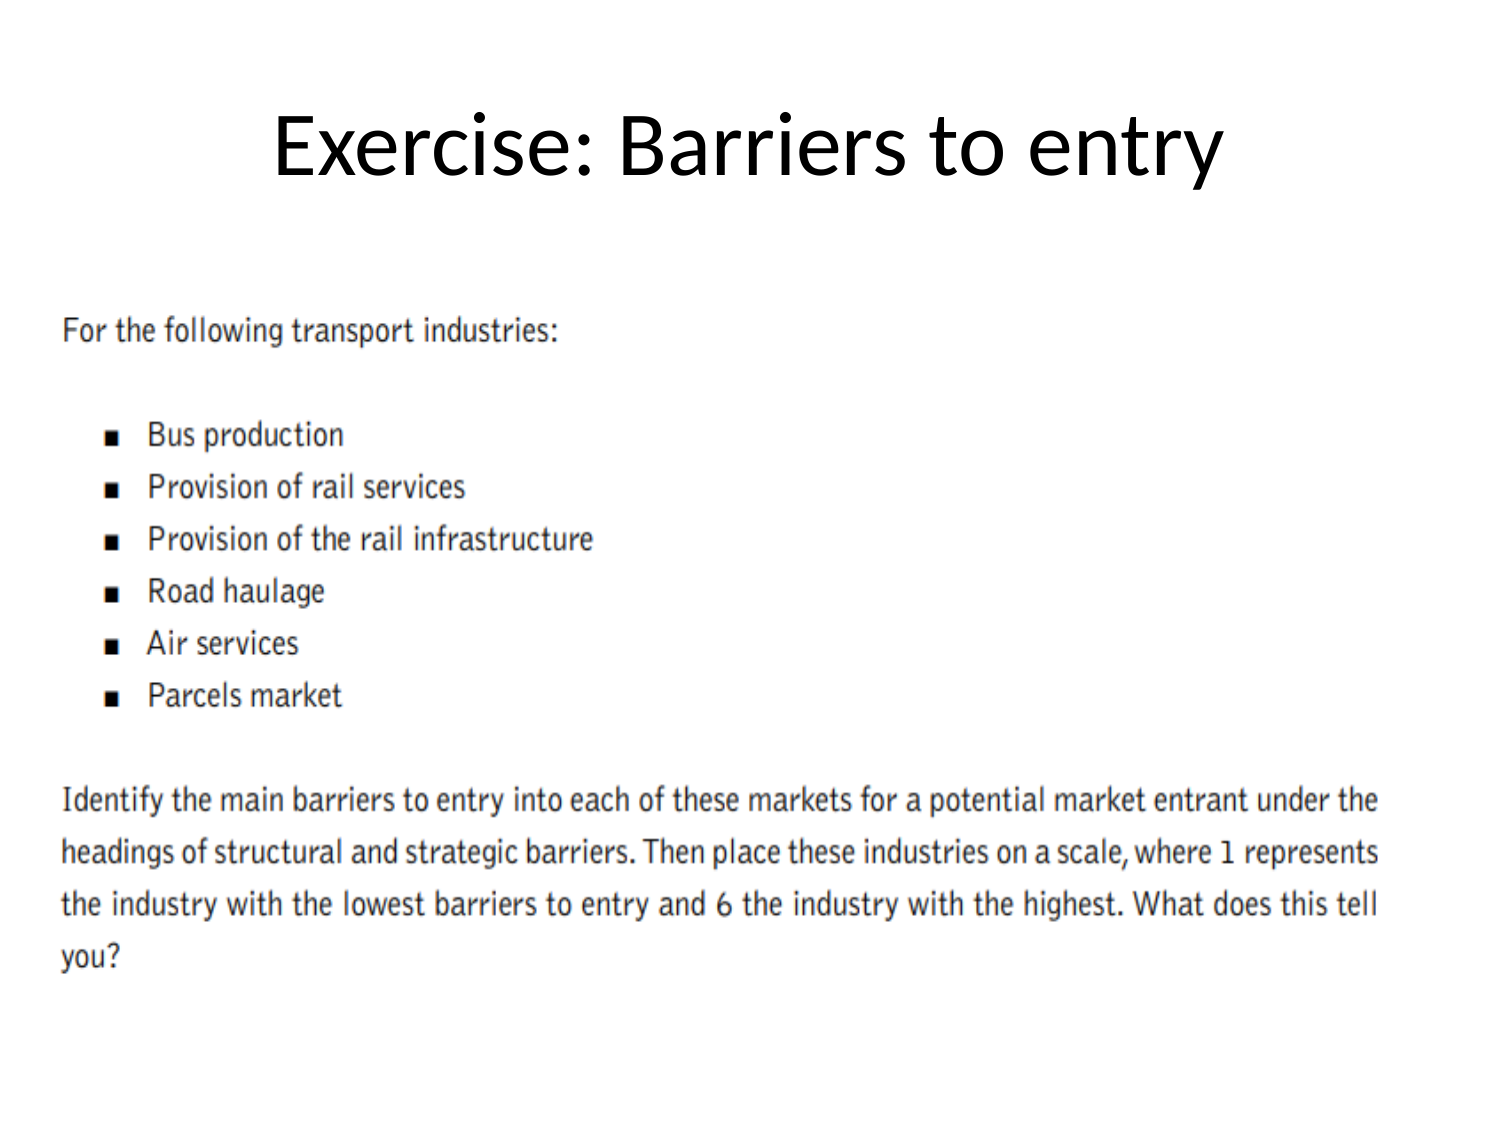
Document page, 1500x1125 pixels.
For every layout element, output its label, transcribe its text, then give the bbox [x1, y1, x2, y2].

picture [17, 302, 1447, 1000]
title Exercise: Barriers to entry [75, 45, 1425, 233]
